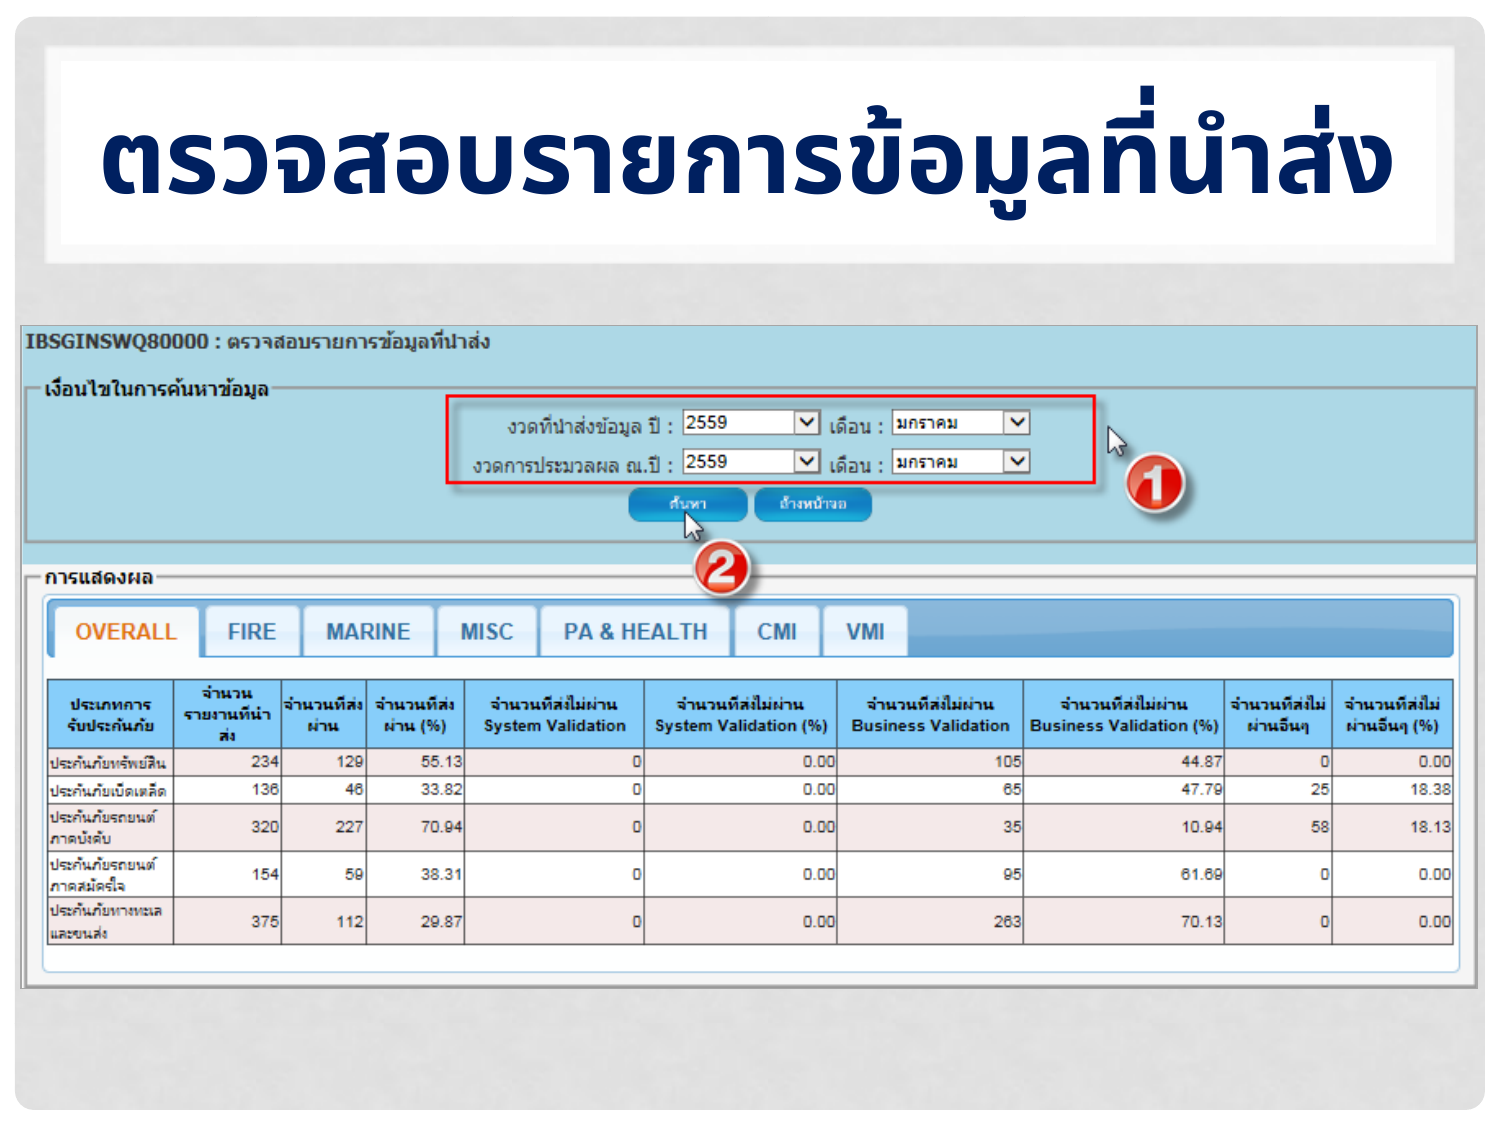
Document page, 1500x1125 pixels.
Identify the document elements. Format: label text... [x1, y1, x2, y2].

picture [21, 326, 1477, 988]
title ตรวจสอบรายการข้อมูลที่นำส่ง [69, 66, 1425, 238]
